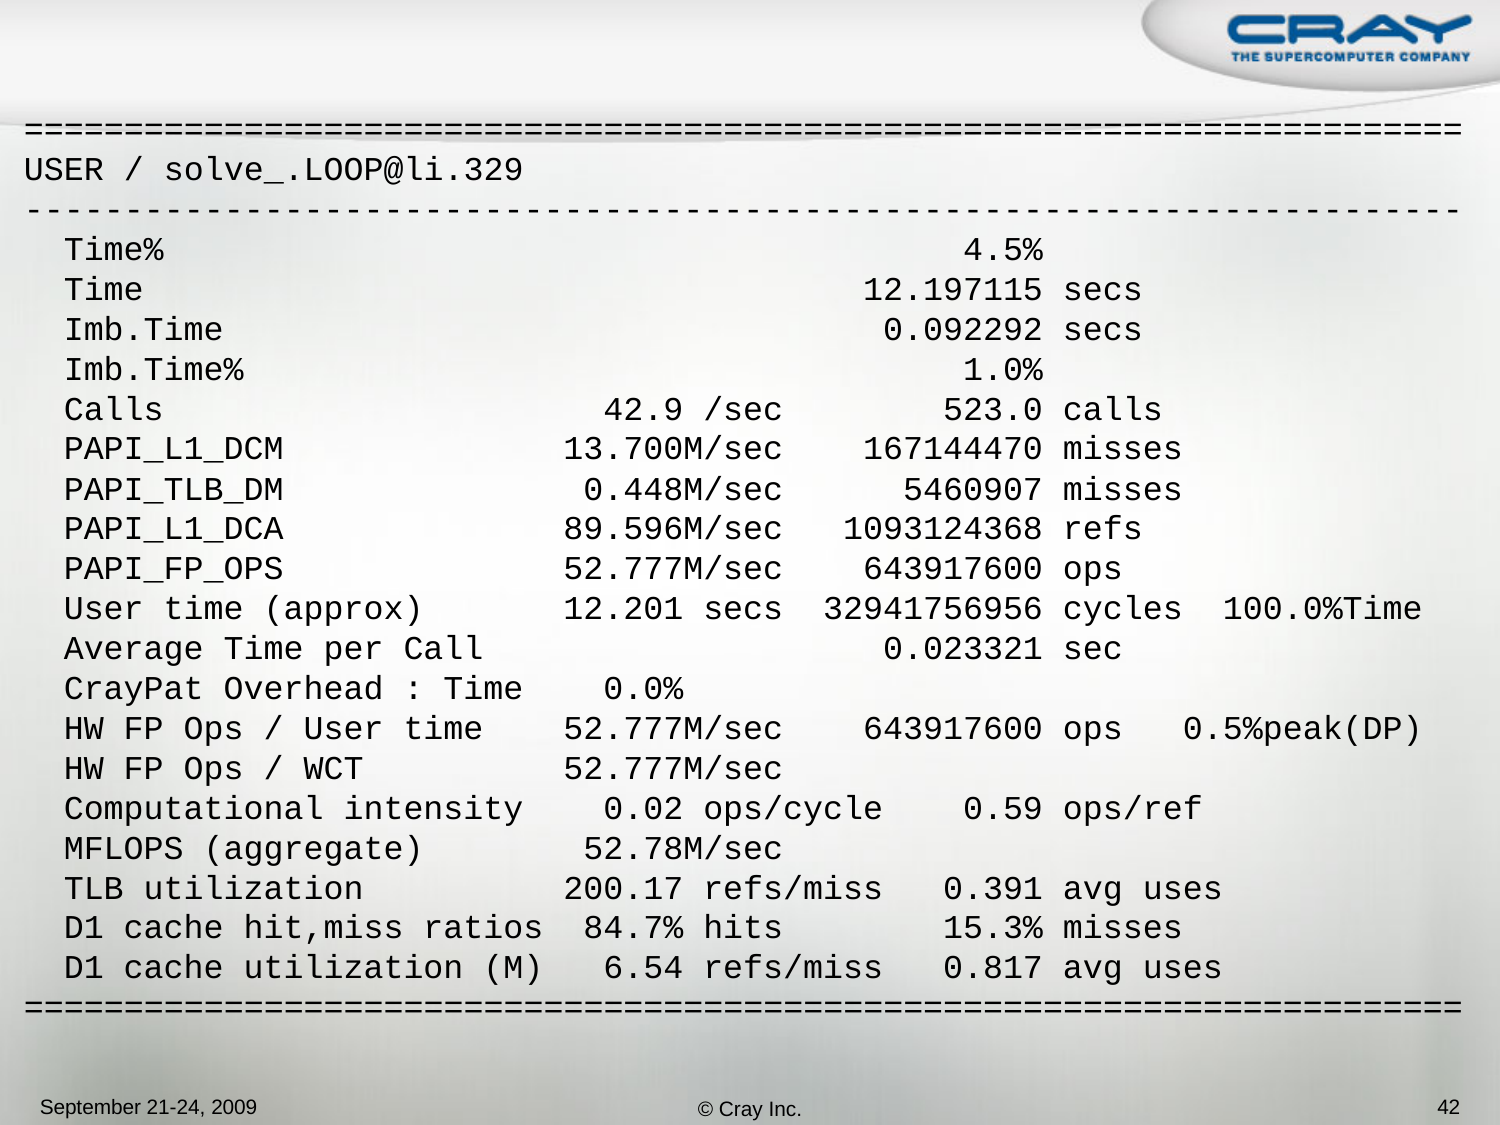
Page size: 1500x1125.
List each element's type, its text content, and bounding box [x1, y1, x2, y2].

slide_number 42 [1374, 1087, 1475, 1125]
footer © Cray Inc. [456, 1087, 1044, 1125]
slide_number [24, 1087, 425, 1125]
picture [0, 0, 1500, 1125]
text_box ======================================================================== USER / solve_.LOOP@li.329 ------------------------------------------------------------------------ Time% 4.5% Time 12.197115 secs Imb.Time 0.092292 secs Imb.Time% 1.0% Calls 42.9 /sec 523.0 calls PAPI_L1_DCM 13.700M/sec 167144470 misses PAPI_TLB_DM 0.448M/sec 5460907 misses PAPI_L1_DCA 89.596M/sec 1093124368 refs PAPI_FP_OPS 52.777M/sec 643917600 ops User time (approx) 12.201 secs 32941756956 cycles 100.0%Time Average Time per Call 0.023321 sec CrayPat Overhead : Time 0.0% HW FP Ops / User time 52.777M/sec 643917600 ops 0.5%peak(DP) HW FP Ops / WCT 52.777M/sec Computational intensity 0.02 ops/cycle 0.59 ops/ref MFLOPS (aggregate) 52.78M/sec TLB utilization 200.17 refs/miss 0.391 avg uses D1 cache hit,miss ratios 84.7% hits 15.3% misses D1 cache utilization (M) 6.54 refs/miss 0.817 avg uses ======================================================================== [9, 99, 1479, 1073]
